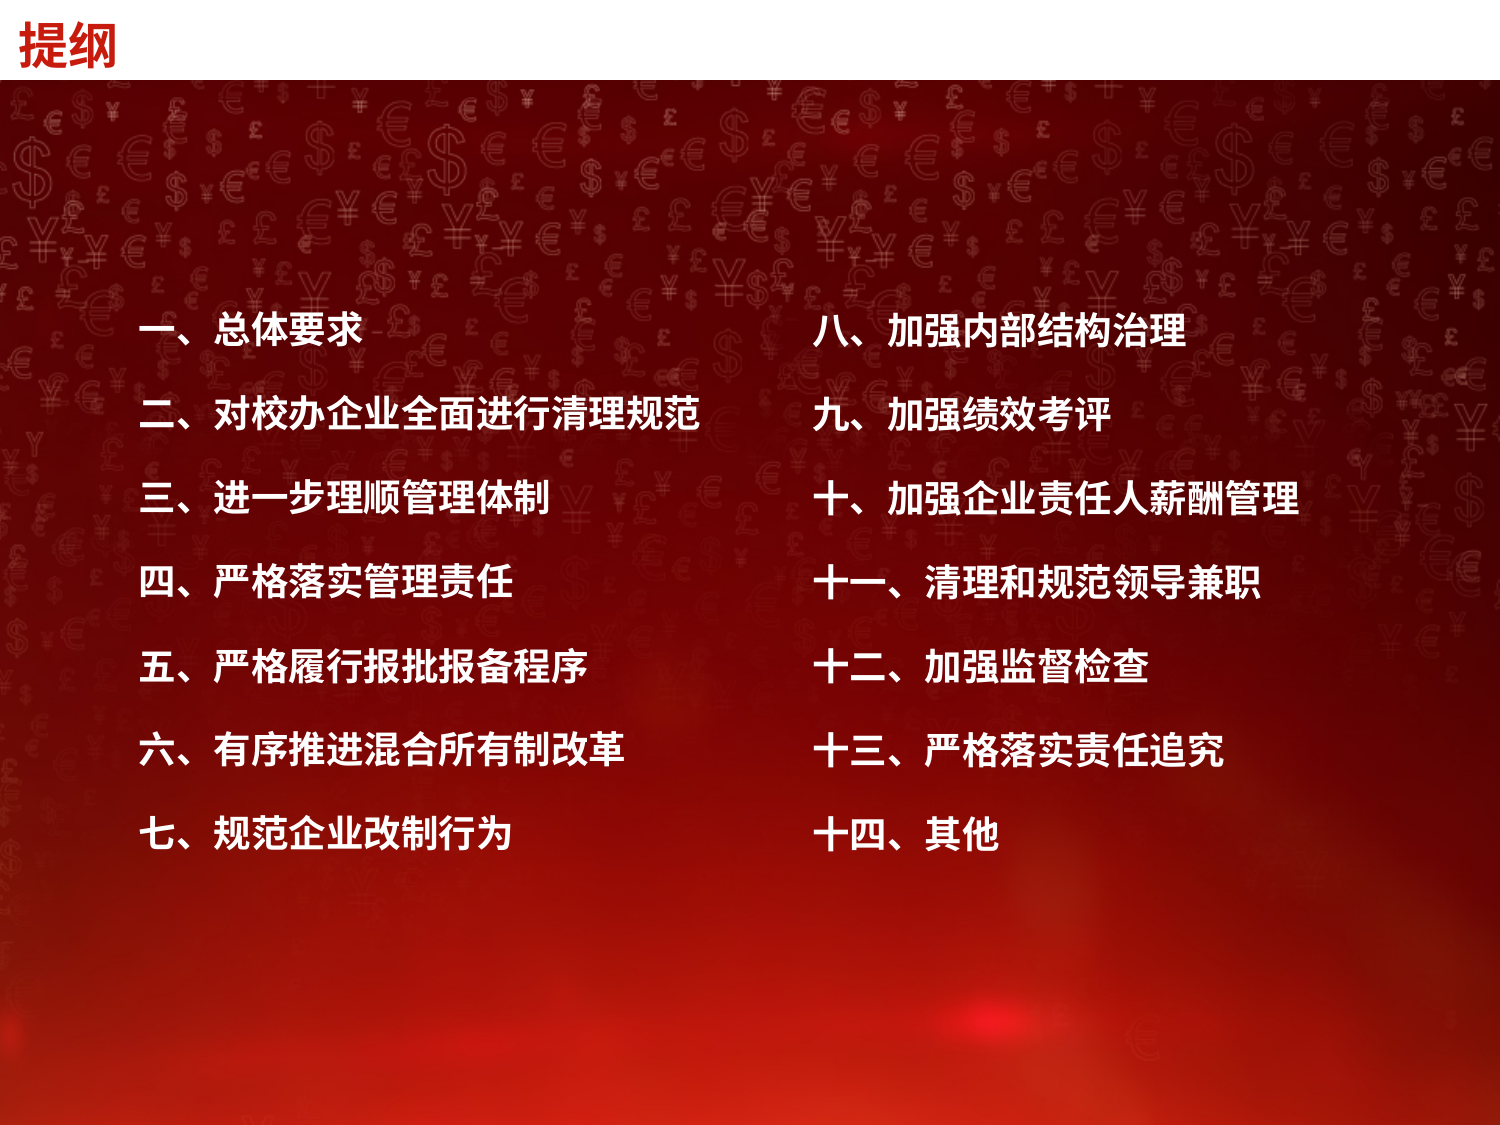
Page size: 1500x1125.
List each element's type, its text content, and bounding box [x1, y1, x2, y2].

text_box 八、加强内部结构治理 九、加强绩效考评 十、加强企业责任人薪酬管理 十一、清理和规范领导兼职 十二、加强监督检查 十三、严格落实责任追究 十四、其他 [797, 268, 1376, 1059]
list 一、总体要求 二、对校办企业全面进行清理规范 三、进一步理顺管理体制 四、严格落实管理责任 五、严格履行报批报备程序 六、有序推进混合所有制改革 七、规范企业改制行为 [123, 267, 739, 1059]
picture [0, 0, 1500, 1125]
title 提纲 [3, 6, 1251, 84]
